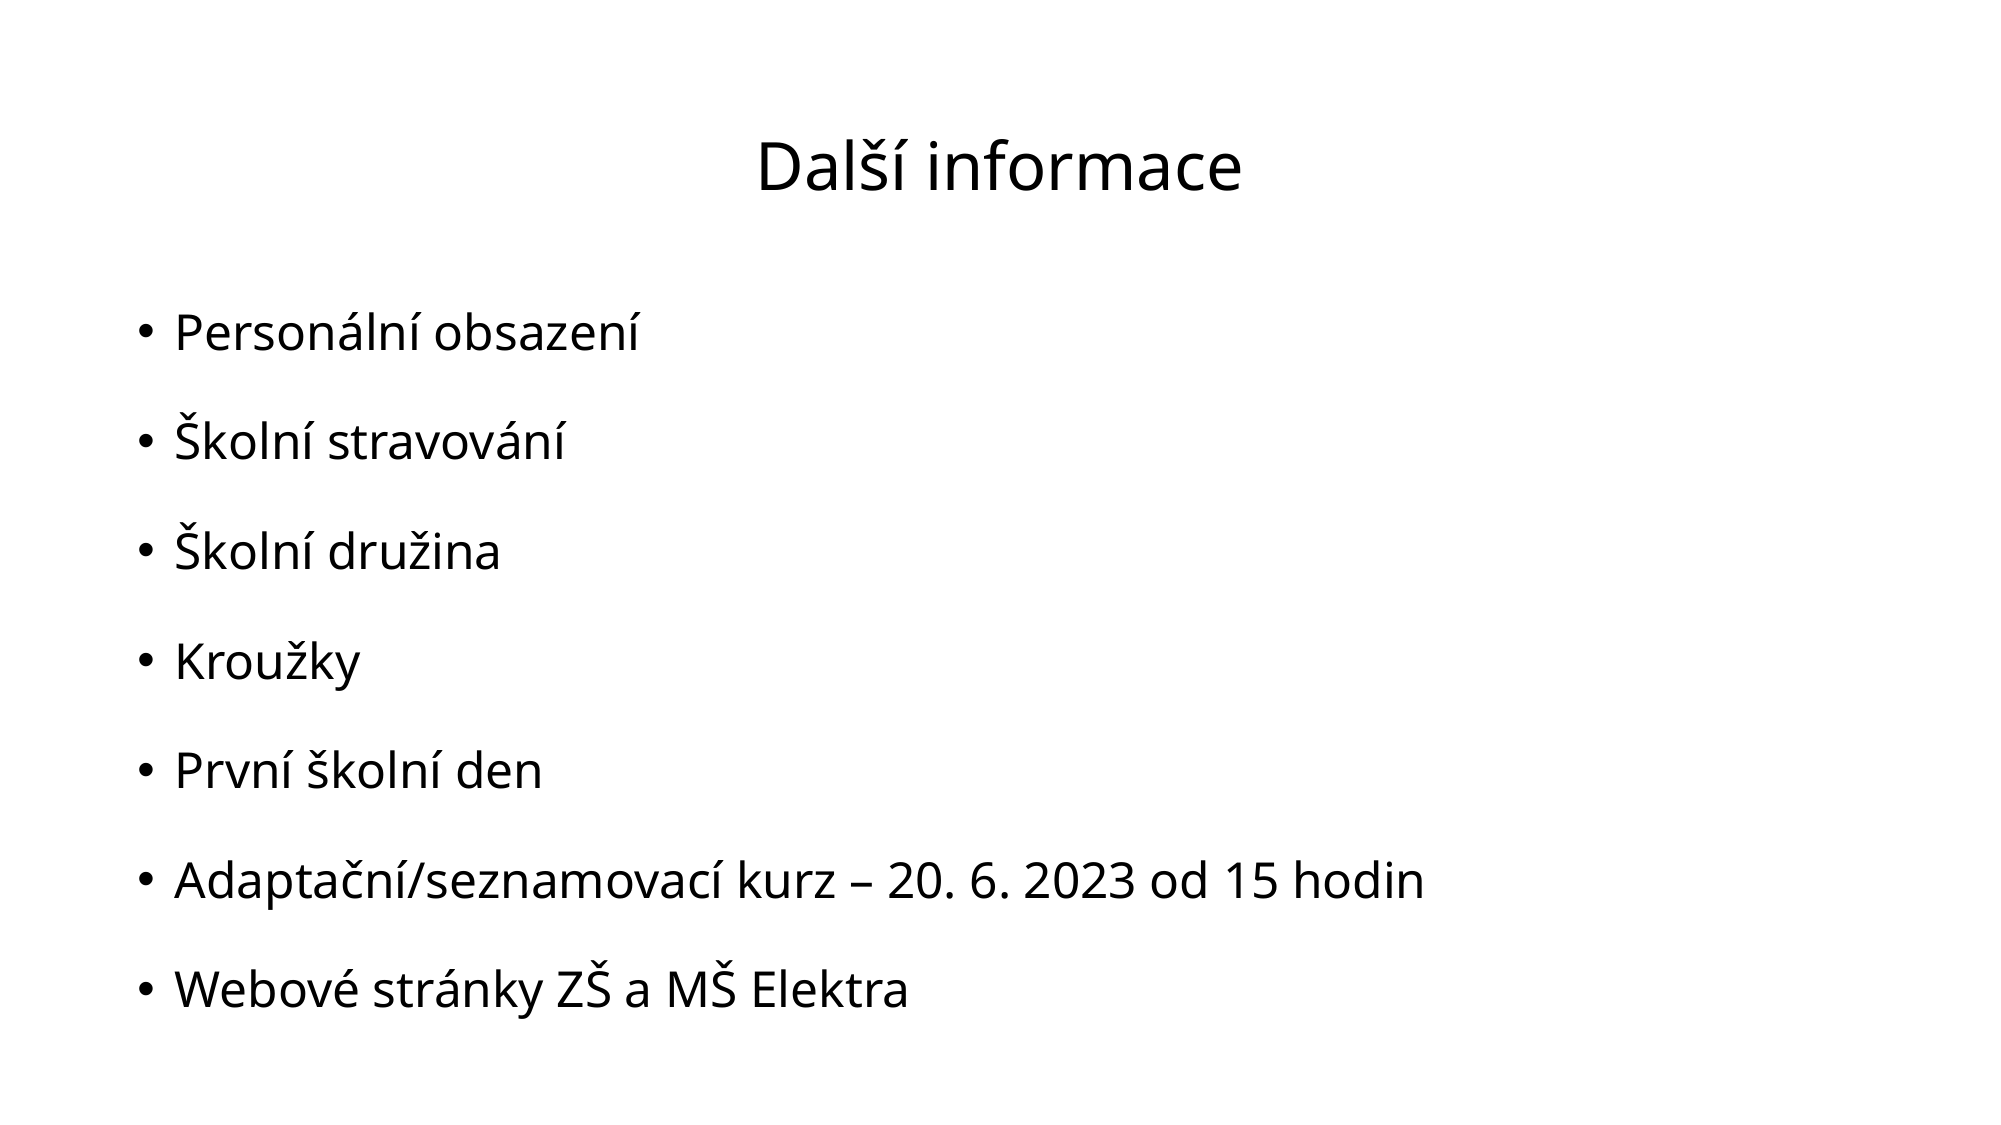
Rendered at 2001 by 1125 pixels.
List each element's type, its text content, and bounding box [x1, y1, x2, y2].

list Personální obsazení Školní stravování Školní družina Kroužky První školní den Adaptační/seznamovací kurz – 20. 6. 2023 od 15 hodin Webové stránky ZŠ a MŠ Elektra [122, 263, 1848, 1027]
title Další informace [137, 59, 1863, 278]
